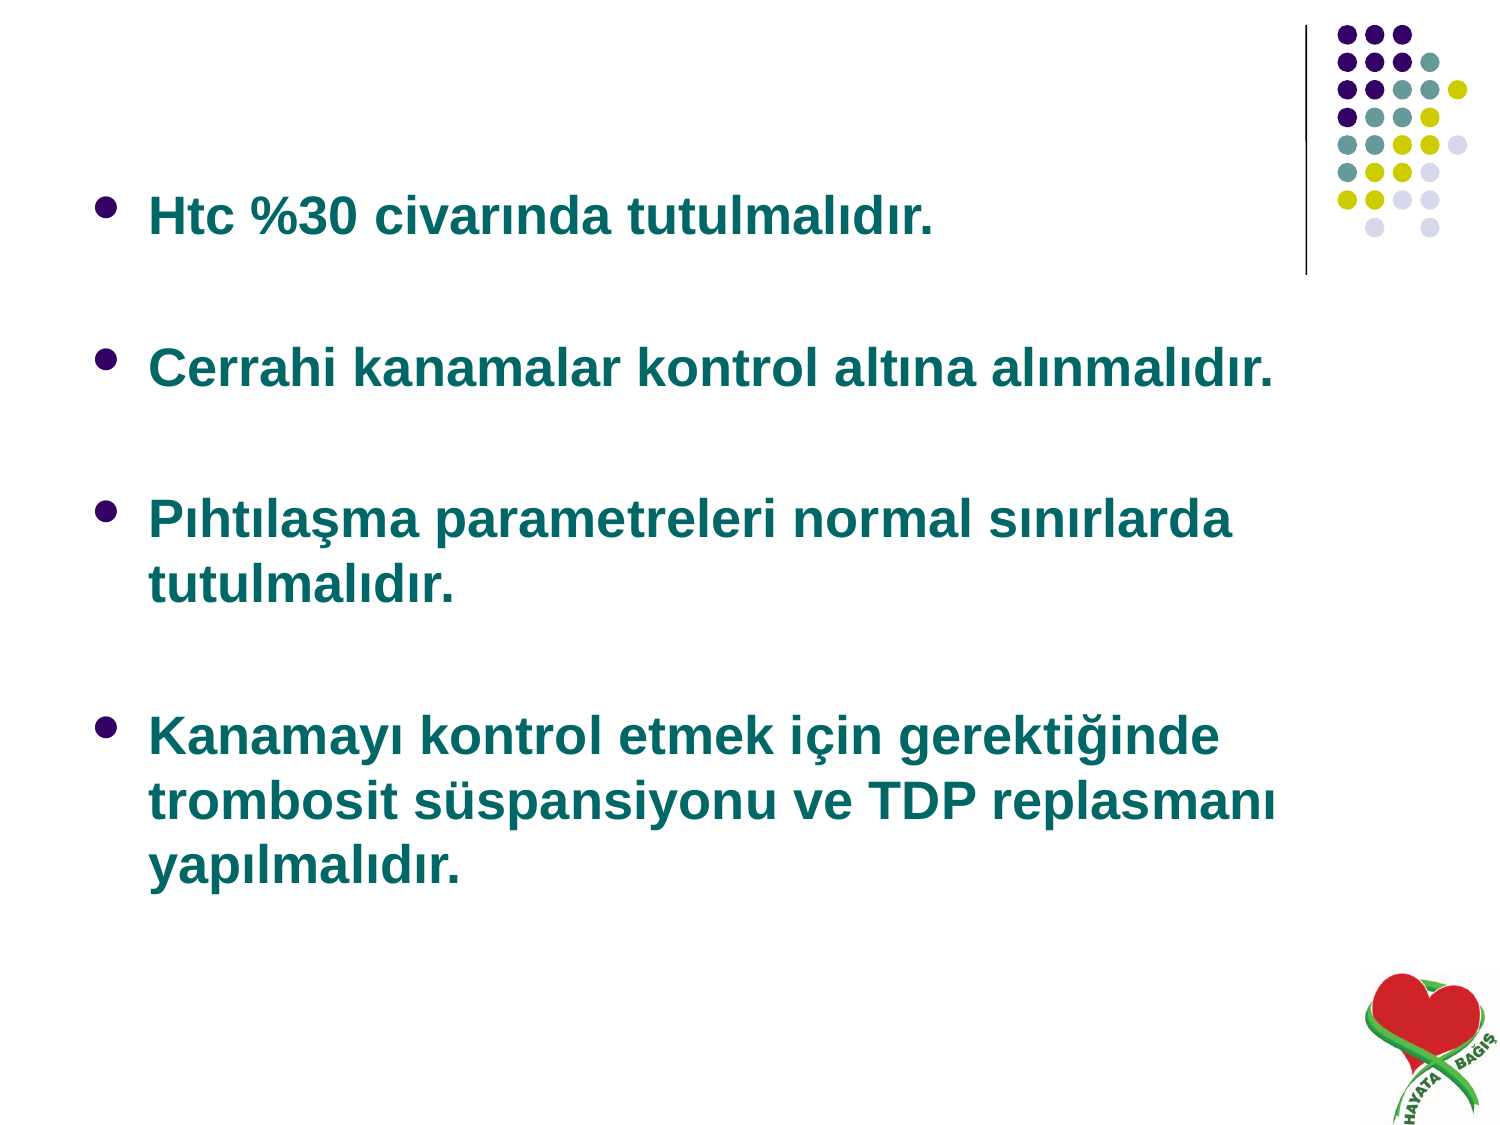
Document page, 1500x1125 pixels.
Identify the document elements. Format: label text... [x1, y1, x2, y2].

picture [1362, 973, 1500, 1125]
list Htc %30 civarında tutulmalıdır. Cerrahi kanamalar kontrol altına alınmalıdır. Pıhtılaşma parametreleri normal sınırlarda tutulmalıdır. Kanamayı kontrol etmek için gerektiğinde trombosit süspansiyonu ve TDP replasmanı yapılmalıdır. [76, 172, 1394, 941]
